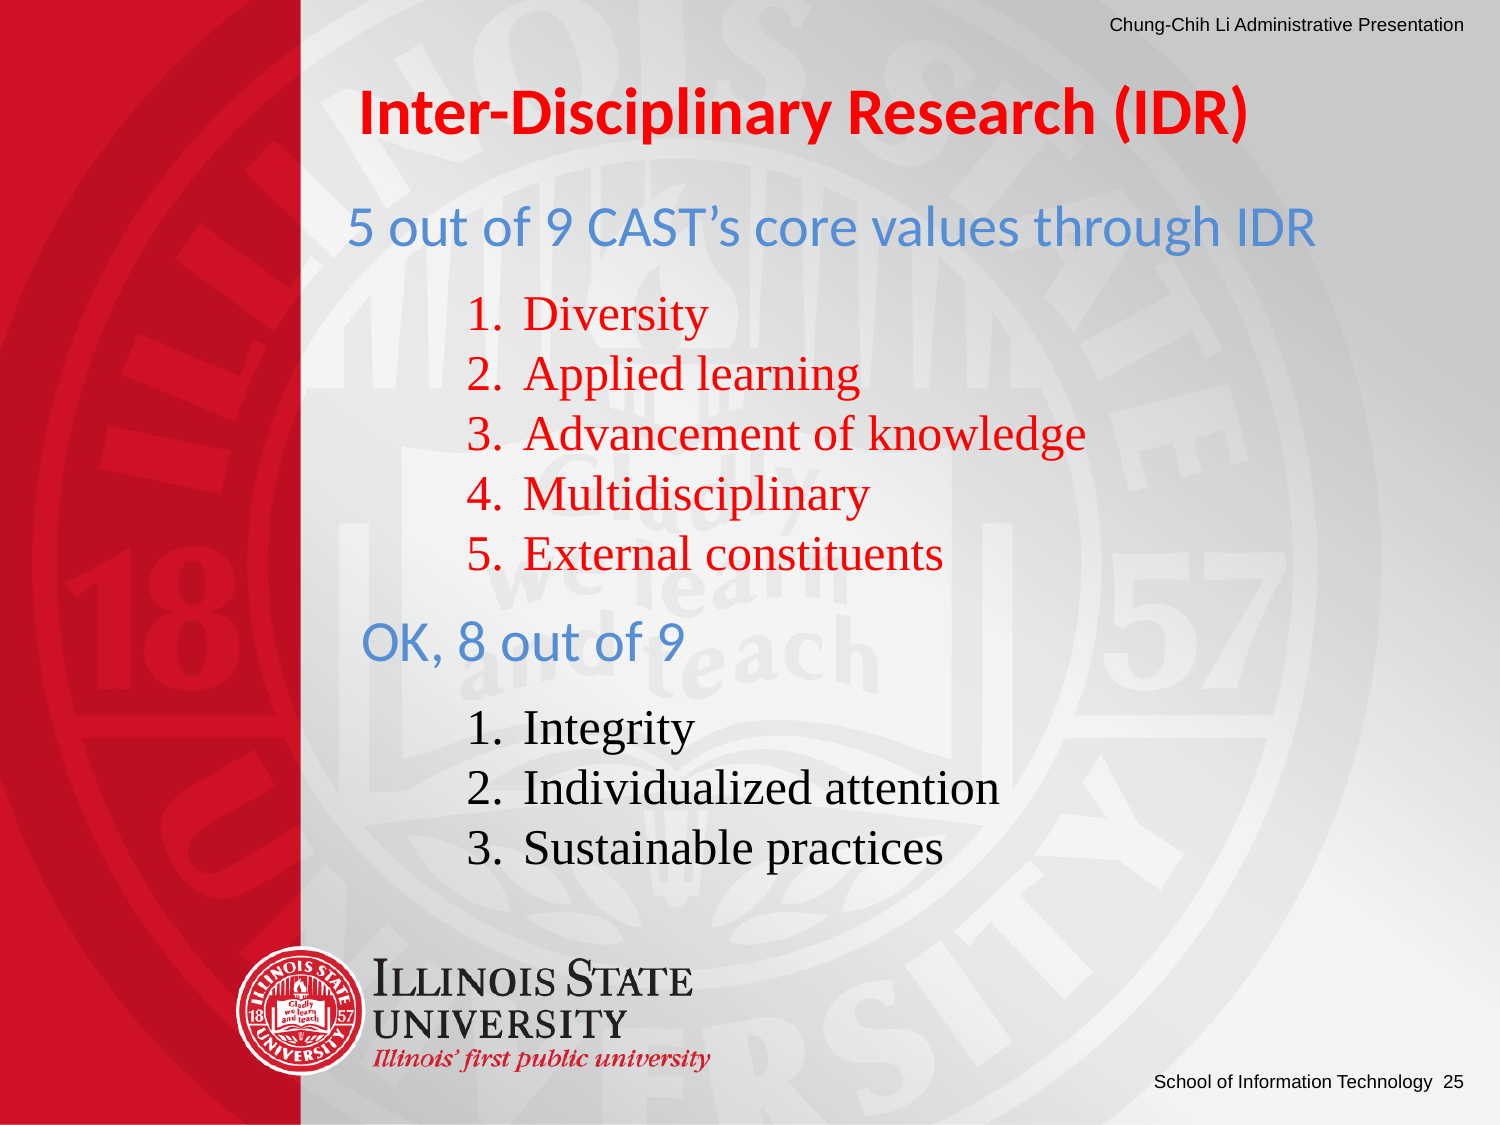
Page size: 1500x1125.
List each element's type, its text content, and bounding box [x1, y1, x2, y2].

text_box 5 out of 9 CAST’s core values through IDR [331, 180, 1414, 266]
picture [0, 0, 1500, 1125]
text_box OK, 8 out of 9 [346, 596, 714, 681]
text_box Integrity Individualized attention Sustainable practices [451, 687, 1304, 883]
text_box Diversity Applied learning Advancement of knowledge Multidisciplinary External constituents [451, 273, 1500, 588]
text_box Inter-Disciplinary Research (IDR) [344, 60, 1414, 155]
